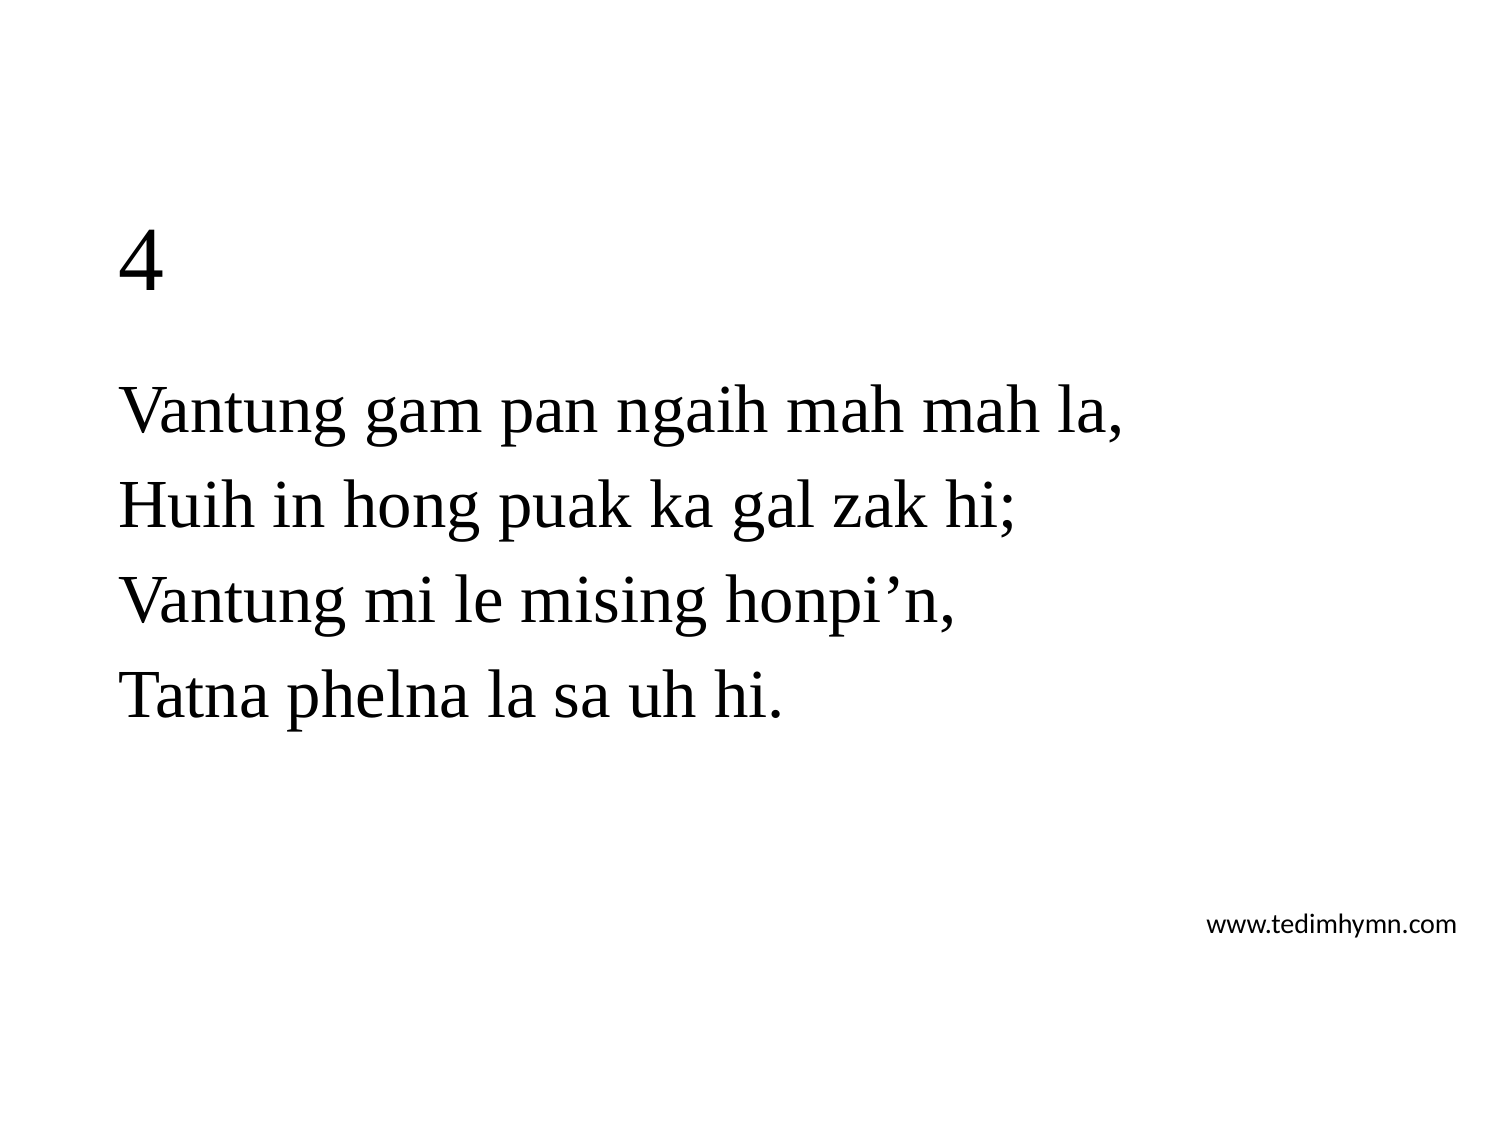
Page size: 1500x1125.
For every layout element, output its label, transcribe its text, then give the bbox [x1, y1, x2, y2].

title 4 [103, 200, 1397, 322]
list Vantung gam pan ngaih mah mah la, Huih in hong puak ka gal zak hi; Vantung mi le mising honpi’n, Tatna phelna la sa uh hi. [103, 365, 1397, 901]
text_box www.tedimhymn.com [1191, 897, 1500, 947]
